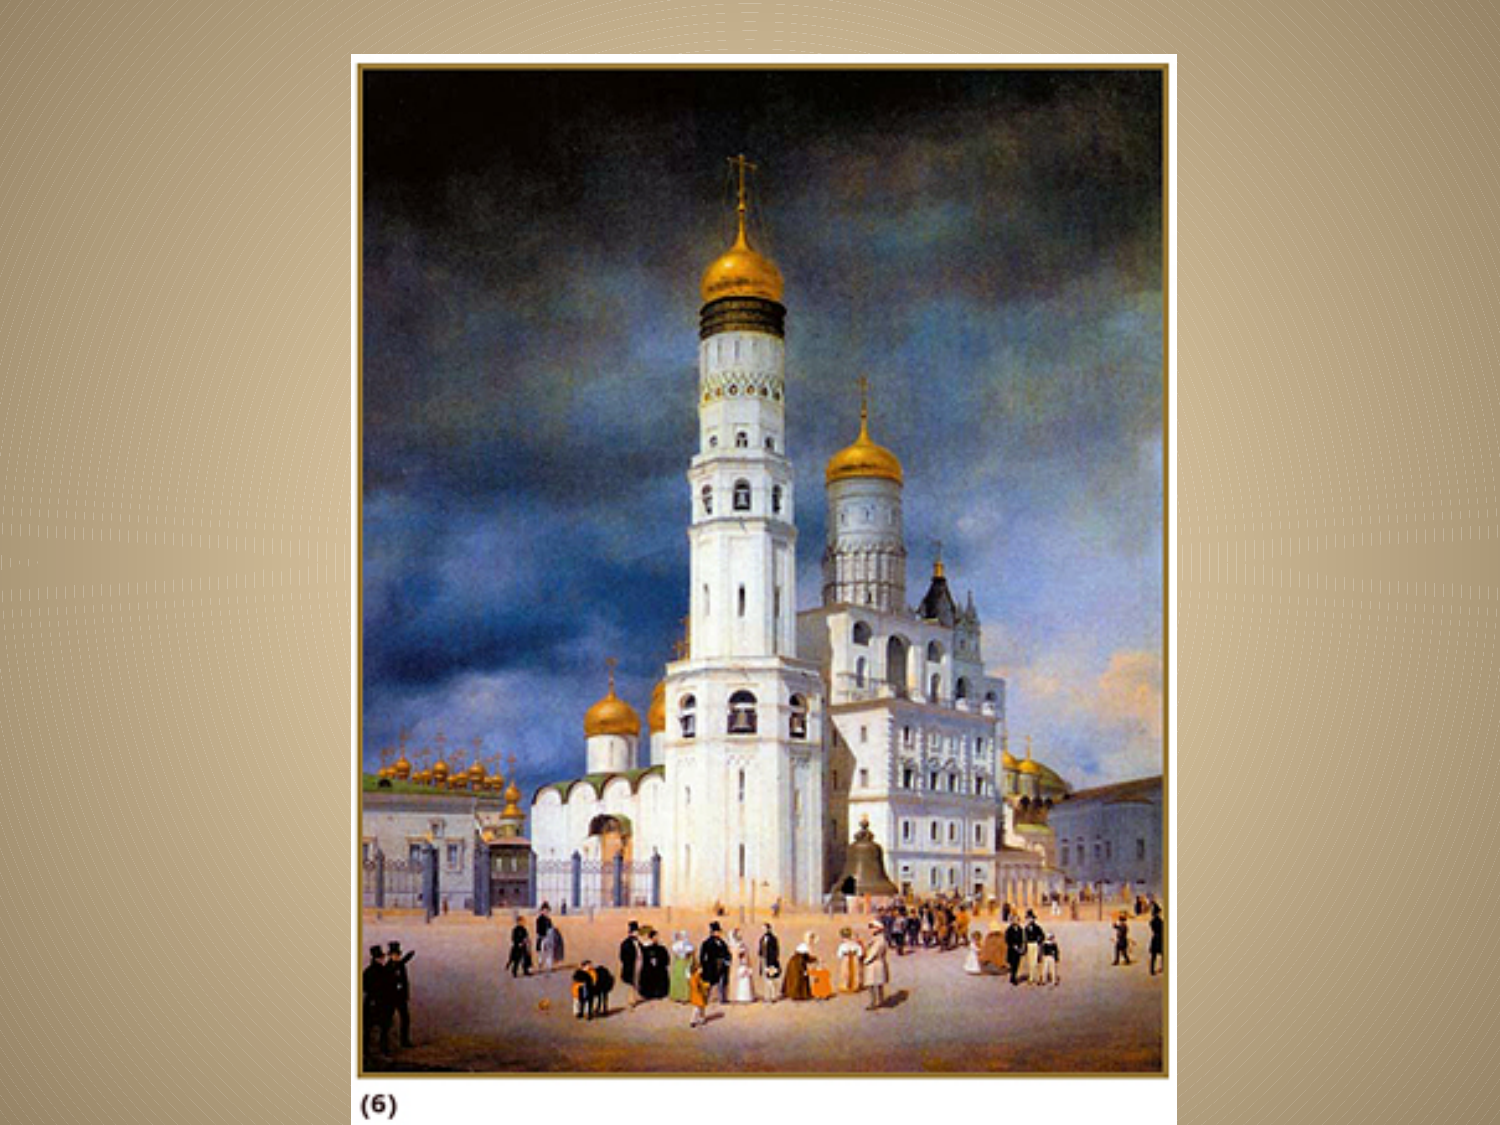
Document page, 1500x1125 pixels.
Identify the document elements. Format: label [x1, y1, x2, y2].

picture [351, 54, 1177, 1125]
